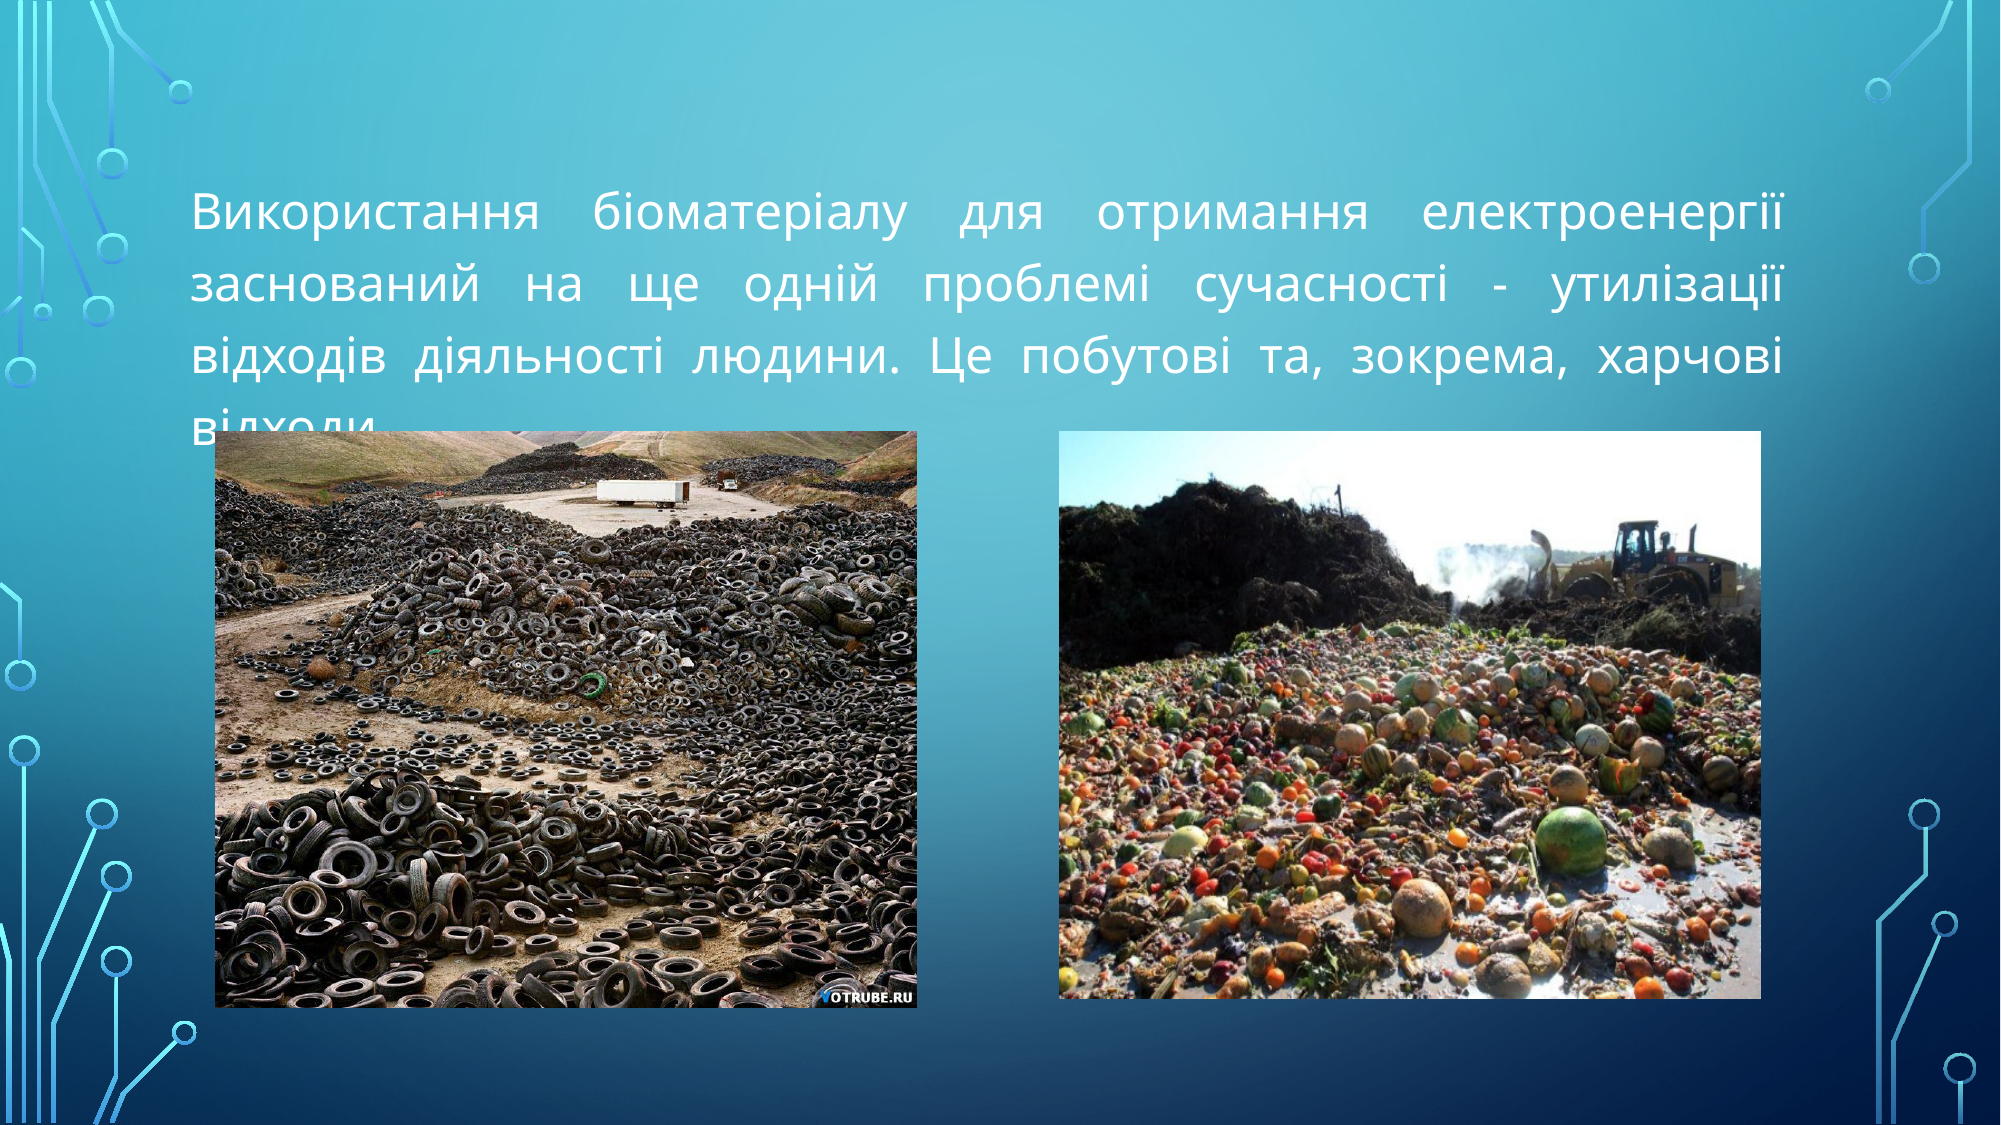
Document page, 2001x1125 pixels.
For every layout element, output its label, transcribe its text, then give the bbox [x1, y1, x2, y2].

picture [214, 431, 917, 1009]
picture [1059, 431, 1762, 999]
list Використання біоматеріалу для отримання електроенергії заснований на ще одній проблемі сучасності - утилізації відходів діяльності людини. Це побутові та, зокрема, харчові відходи. [175, 159, 1801, 741]
